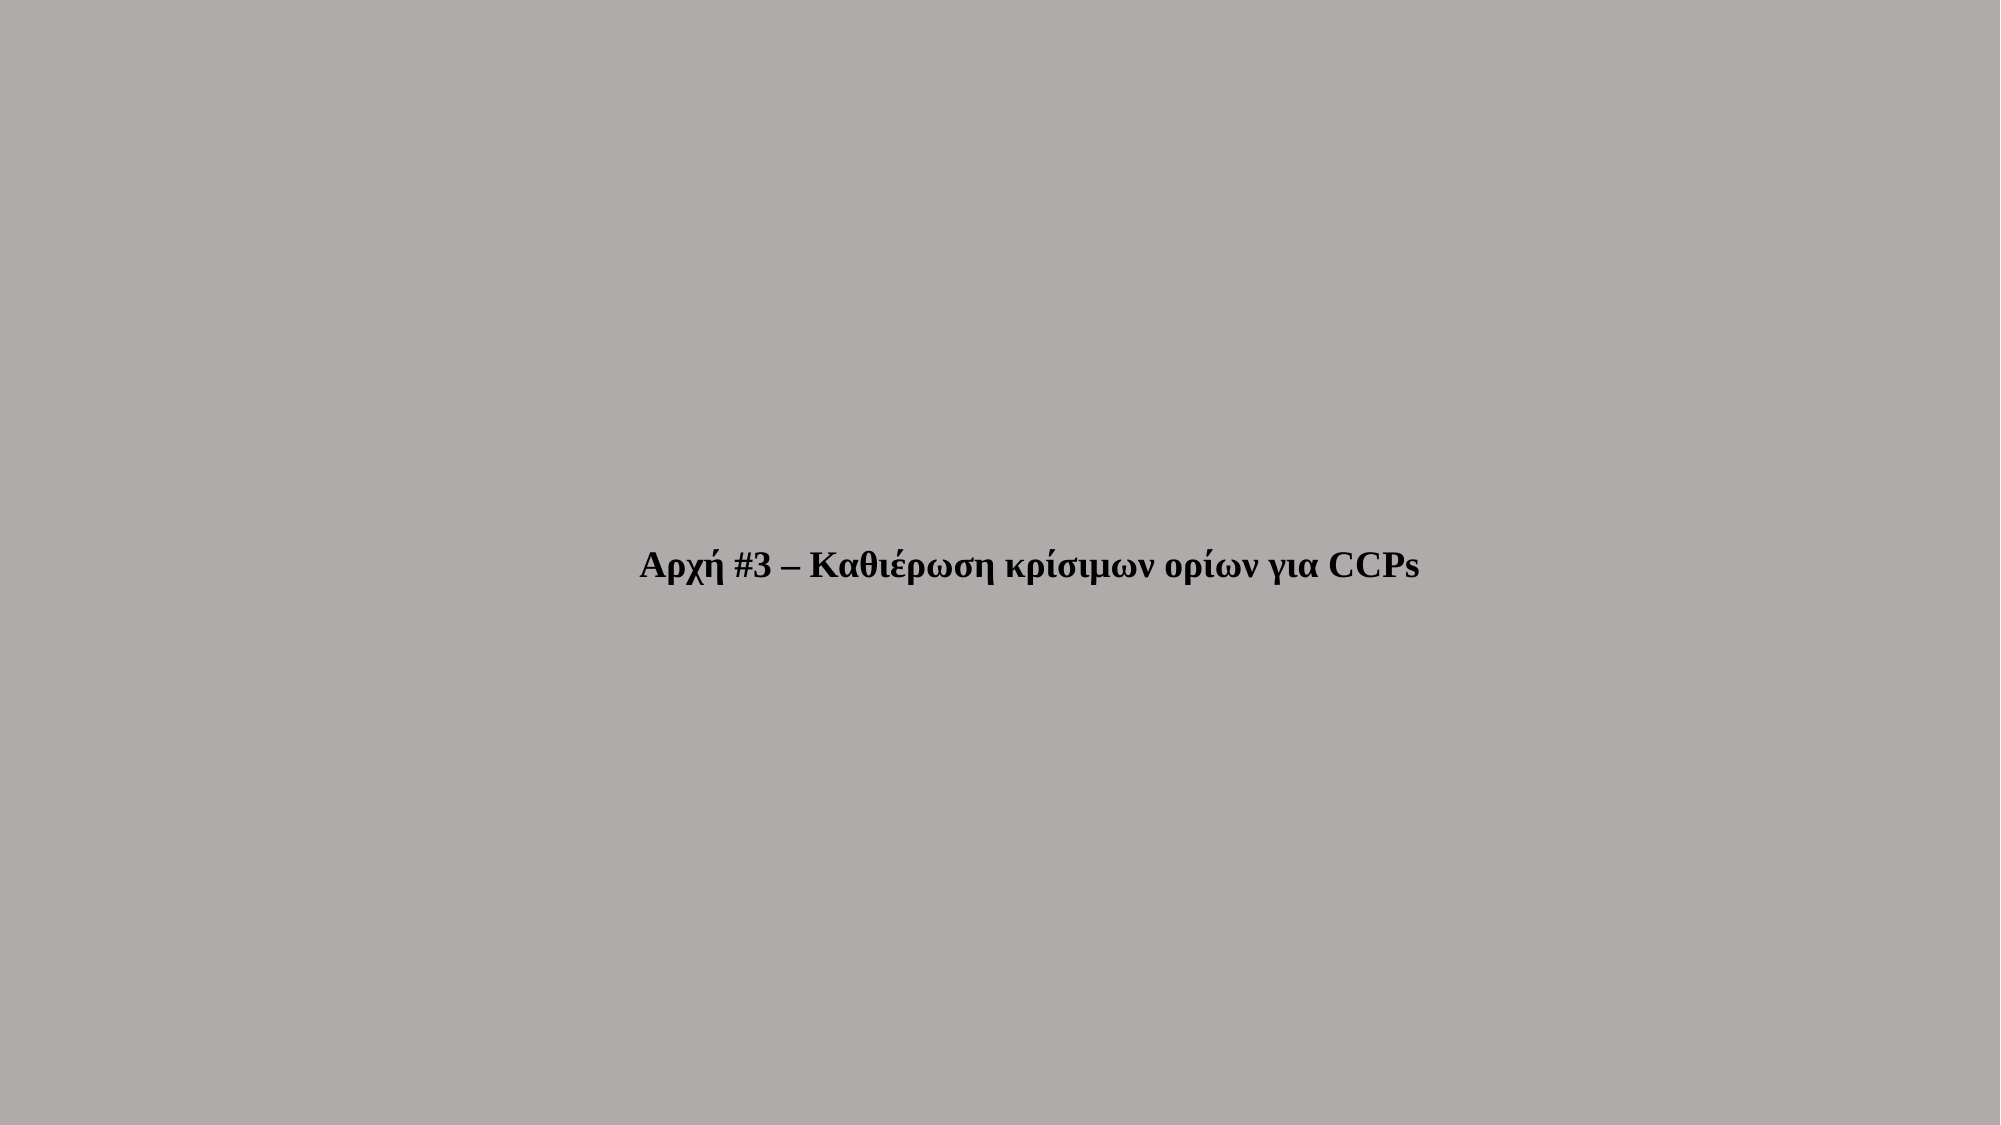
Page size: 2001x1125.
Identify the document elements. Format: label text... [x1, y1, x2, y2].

text_box Αρχή #3 – Καθιέρωση κρίσιμων ορίων για CCPs [624, 532, 1436, 592]
